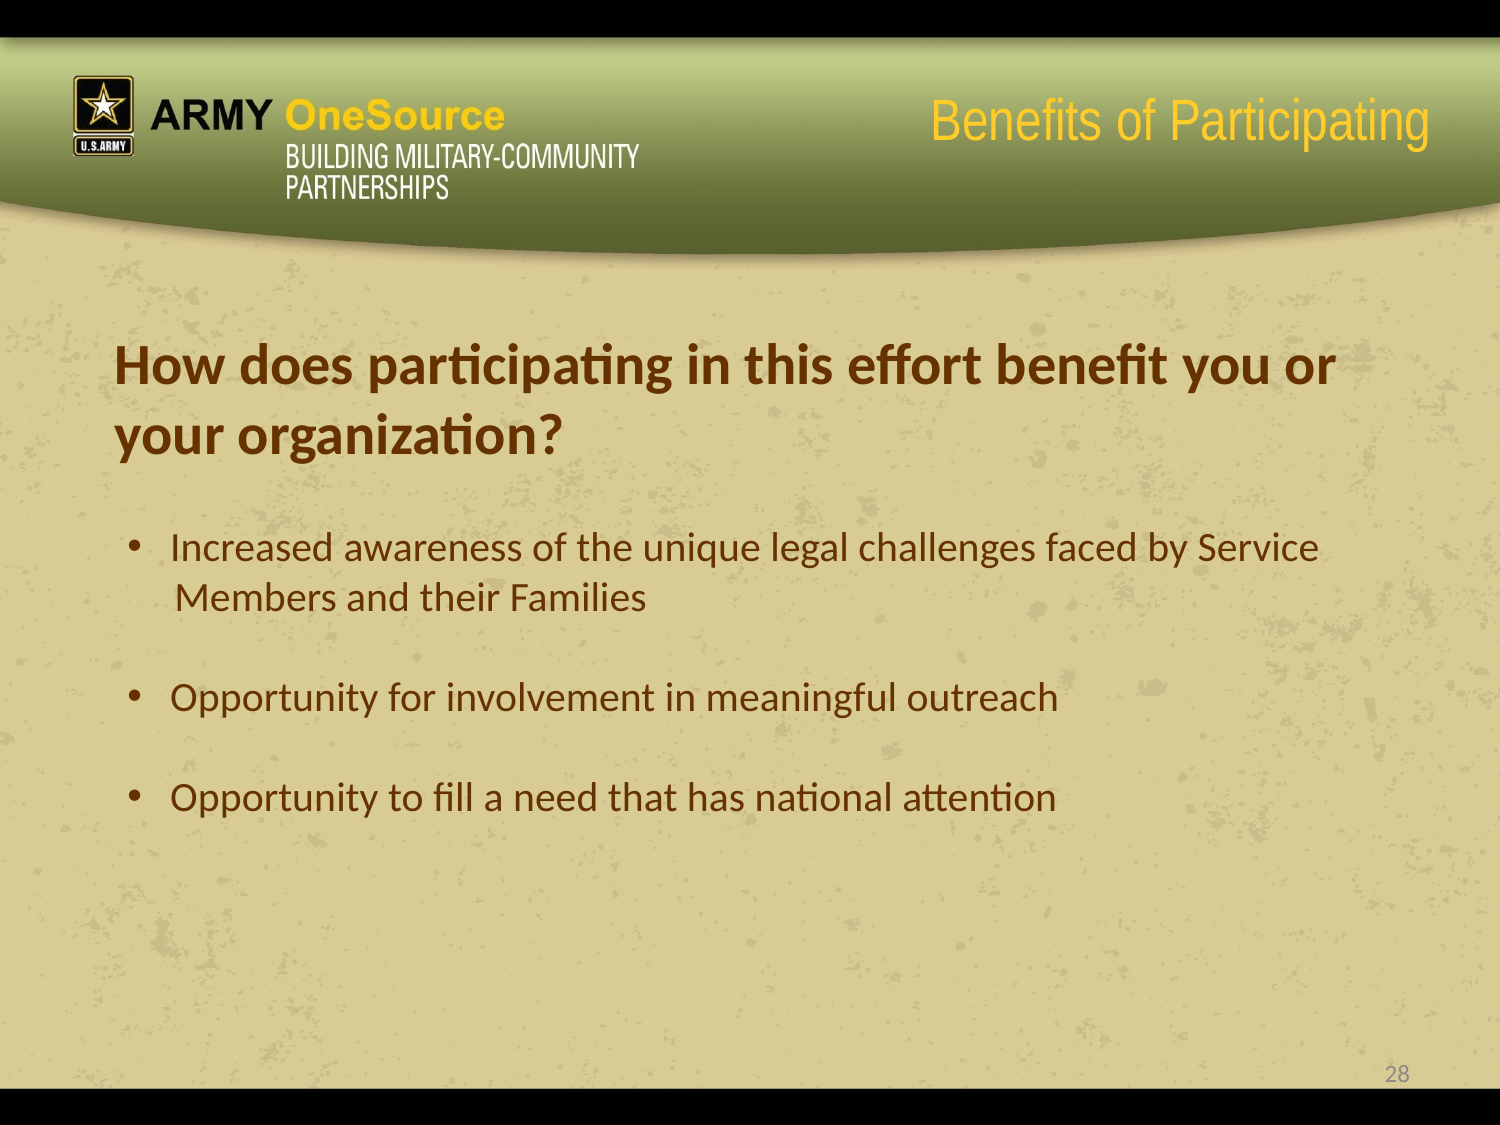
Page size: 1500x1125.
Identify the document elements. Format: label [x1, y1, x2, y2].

picture [0, 0, 1500, 1125]
text_box [99, 74, 1451, 882]
